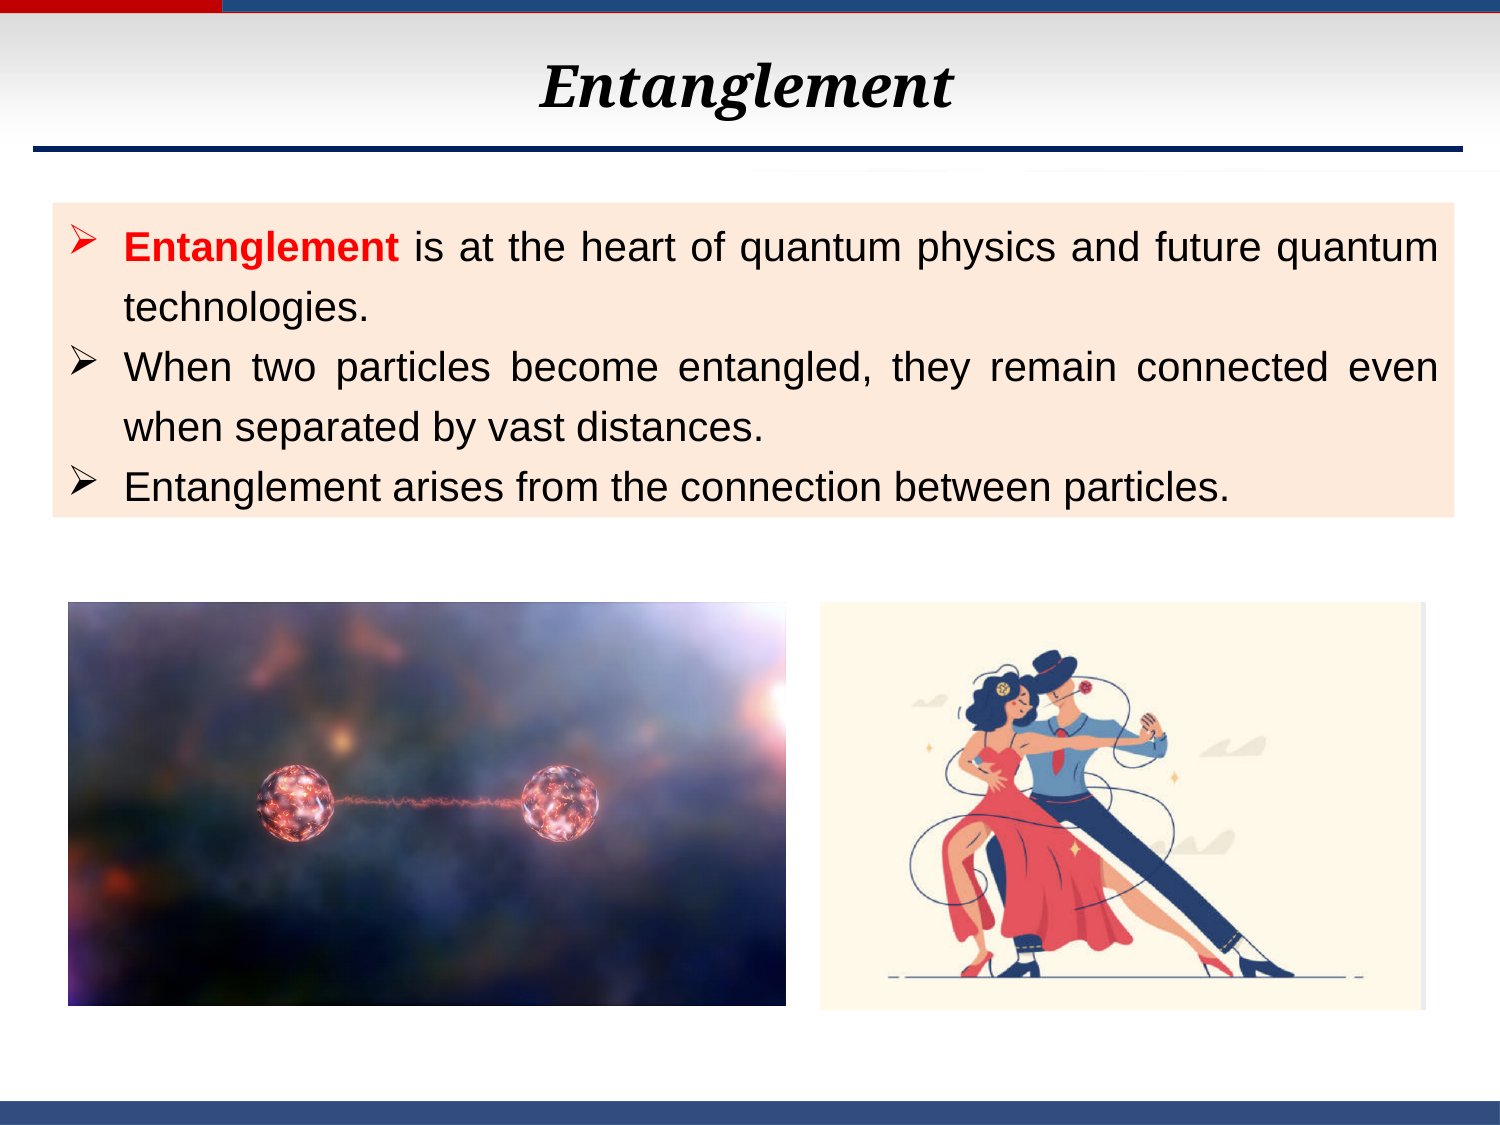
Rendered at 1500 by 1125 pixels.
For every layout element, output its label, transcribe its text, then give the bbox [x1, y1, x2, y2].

picture [0, 14, 1500, 172]
text_box Entanglement is at the heart of quantum physics and future quantum technologies. When two particles become entangled, they remain connected even when separated by vast distances. Entanglement arises from the connection between particles. [52, 202, 1455, 518]
picture [67, 602, 786, 1008]
picture [820, 602, 1426, 1010]
title Entanglement [33, 16, 1463, 153]
